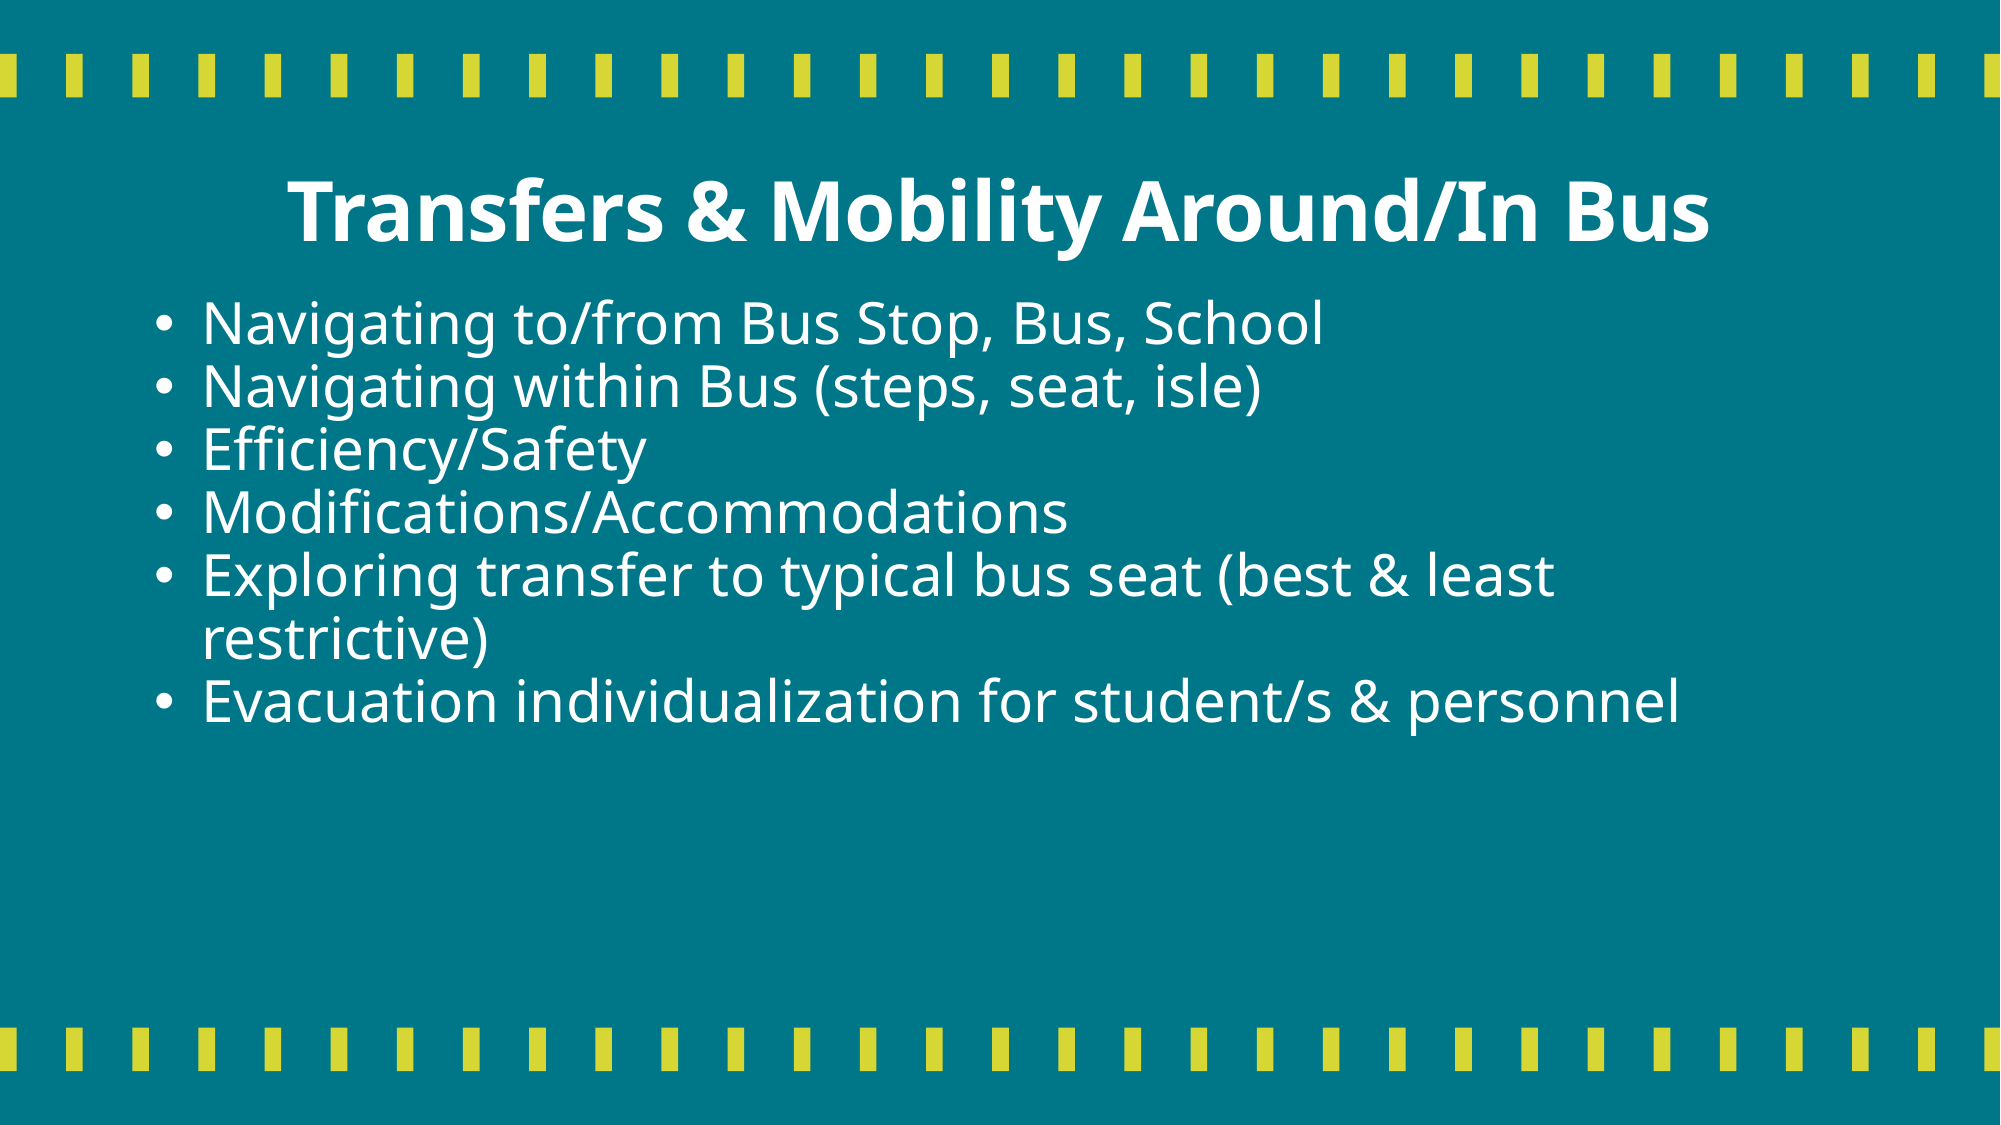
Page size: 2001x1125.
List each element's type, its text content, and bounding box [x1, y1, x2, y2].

list Navigating to/from Bus Stop, Bus, School Navigating within Bus (steps, seat, isle) Efficiency/Safety Modifications/Accommodations Exploring transfer to typical bus seat (best & least restrictive) Evacuation individualization for student/s & personnel [154, 294, 1843, 1012]
title Transfers & Mobility Around/In Bus [250, 156, 1750, 258]
